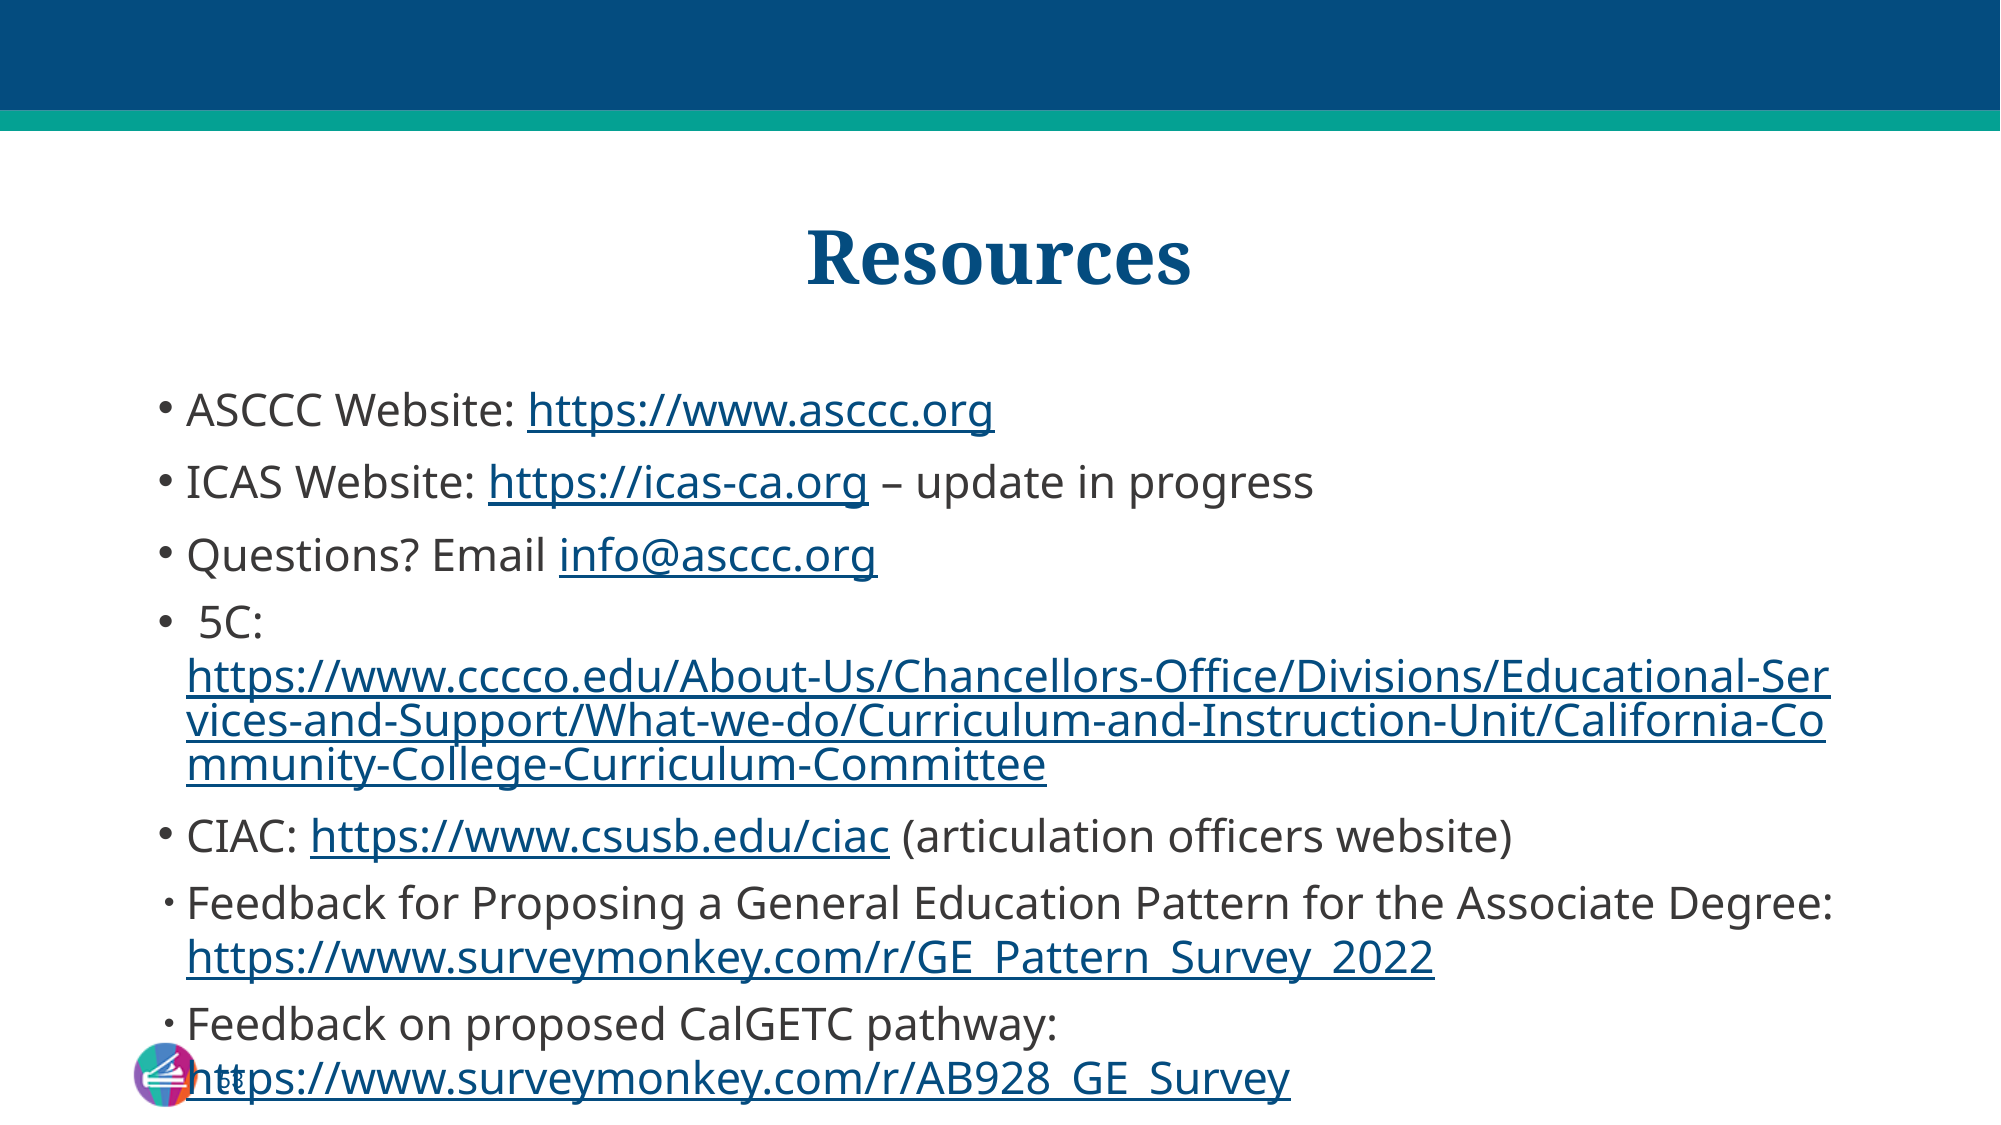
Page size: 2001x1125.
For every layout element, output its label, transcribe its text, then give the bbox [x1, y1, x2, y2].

slide_number 53 [203, 1060, 339, 1098]
list ASCCC Website: https://www.asccc.org ICAS Website: https://icas-ca.org – update in progress Questions? Email info@asccc.org 5C: https://www.cccco.edu/About-Us/Chancellors-Office/Divisions/Educational-Services-and-Support/What-we-do/Curriculum-and-Instruction-Unit/California-Community-College-Curriculum-Committee CIAC: https://www.csusb.edu/ciac (articulation officers website) Feedback for Proposing a General Education Pattern for the Associate Degree: https://www.surveymonkey.com/r/GE_Pattern_Survey_2022 Feedback on proposed CalGETC pathway: https://www.surveymonkey.com/r/AB928_GE_Survey [137, 375, 1863, 1033]
title Resources [137, 166, 1863, 355]
picture [131, 1040, 200, 1110]
